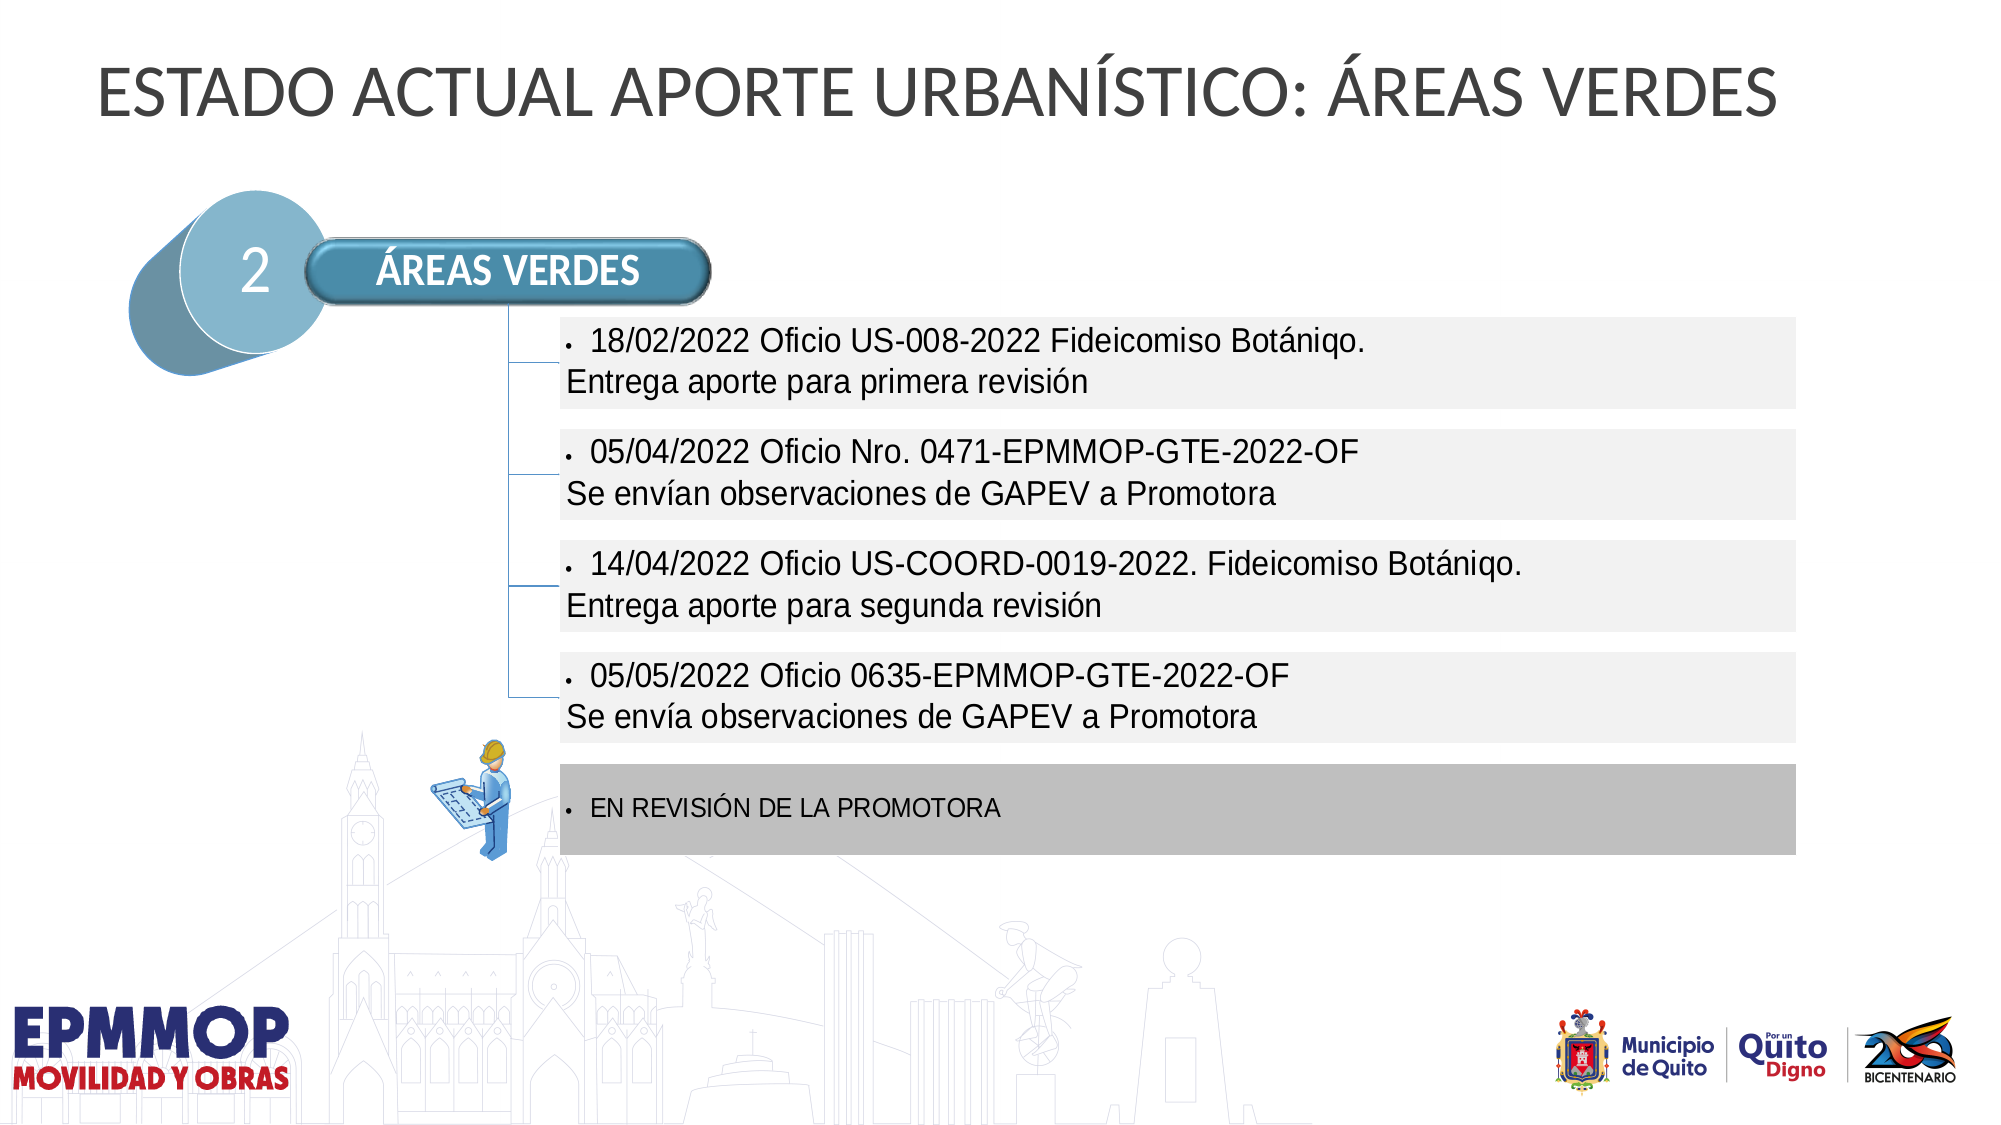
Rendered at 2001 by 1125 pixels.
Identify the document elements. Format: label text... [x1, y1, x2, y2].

picture [0, 0, 2001, 1125]
text_box ESTADO ACTUAL APORTE URBANÍSTICO: ÁREAS VERDES [90, 40, 1798, 132]
